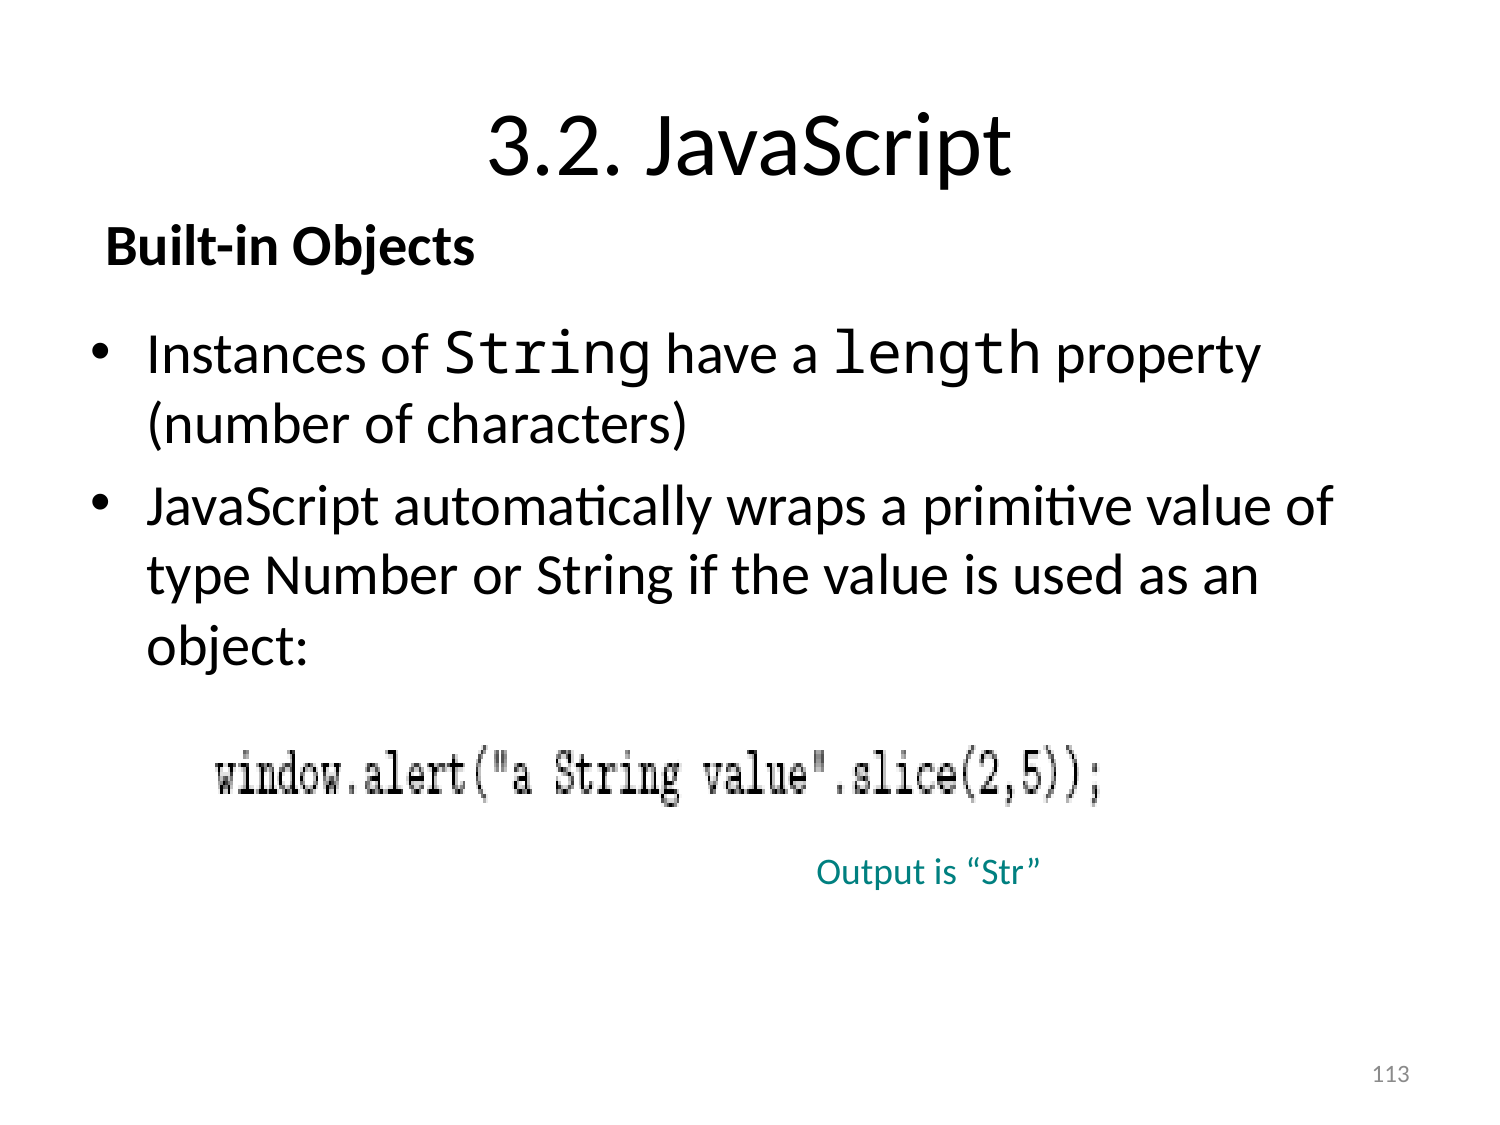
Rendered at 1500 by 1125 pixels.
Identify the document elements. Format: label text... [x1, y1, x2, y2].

picture [199, 737, 1113, 821]
slide_number 113 [1074, 1042, 1425, 1103]
text_box Built-in Objects [90, 200, 491, 285]
text_box Output is “Str” [801, 839, 1057, 900]
title 3.2. JavaScript [75, 45, 1425, 233]
list Instances of String have a length property (number of characters) JavaScript automatically wraps a primitive value of type Number or String if the value is used as an object: [75, 307, 1425, 1050]
